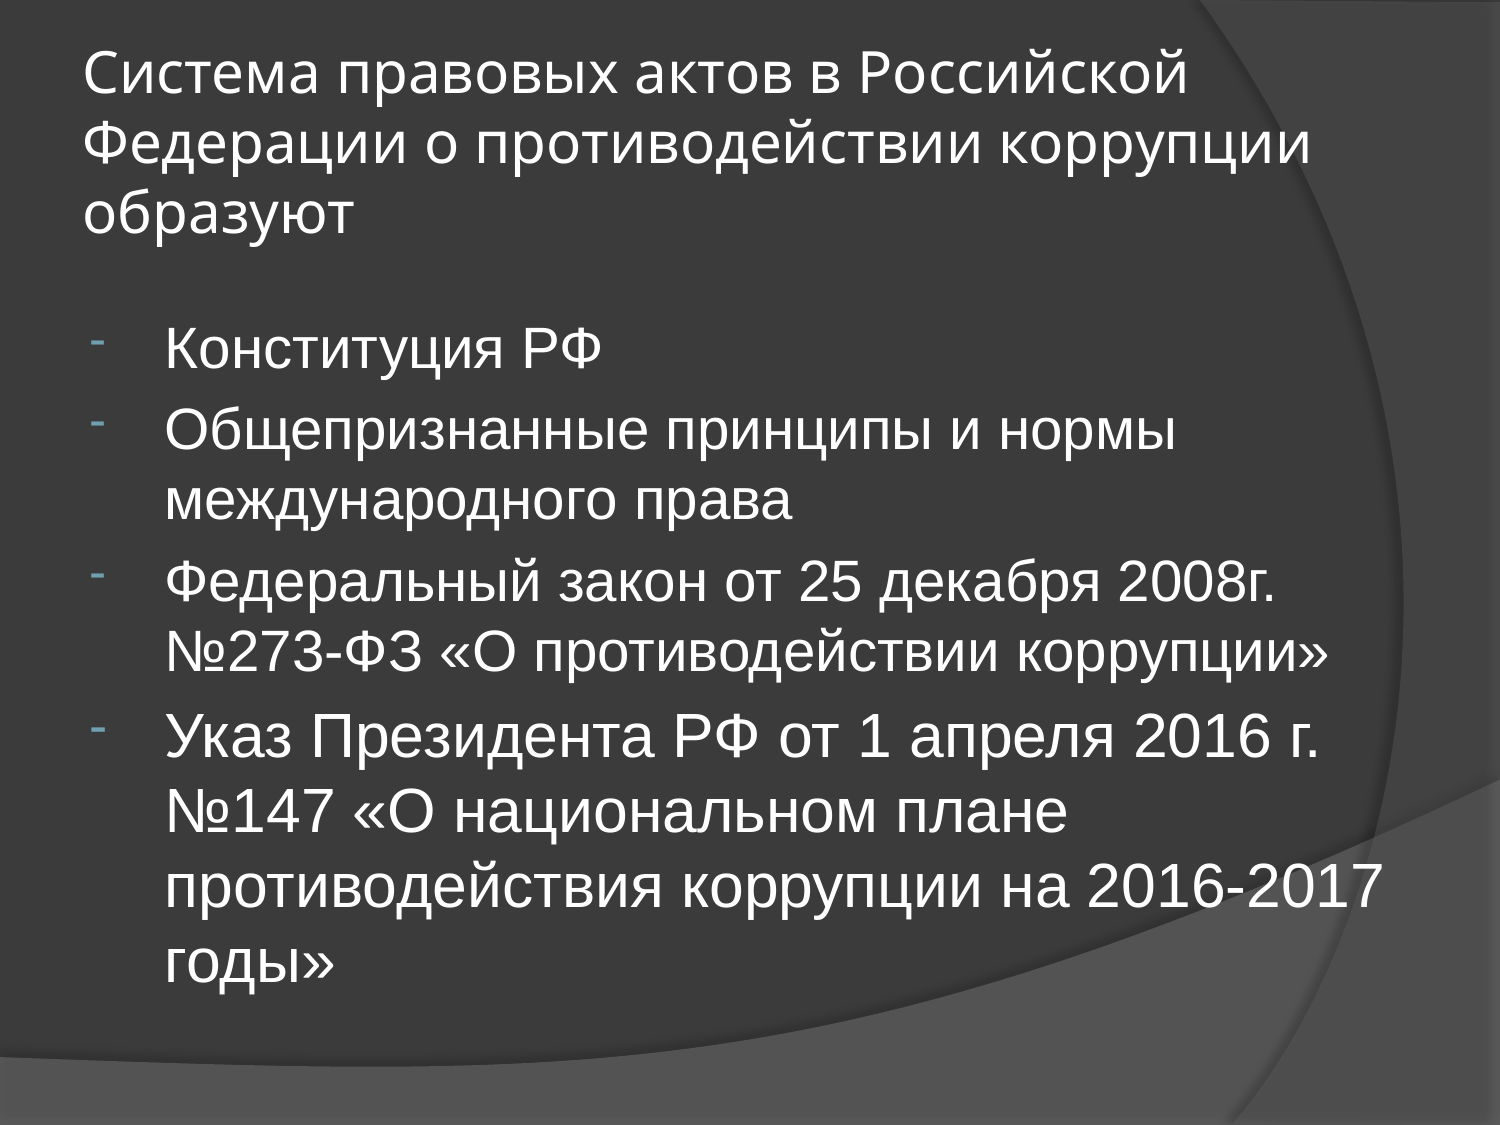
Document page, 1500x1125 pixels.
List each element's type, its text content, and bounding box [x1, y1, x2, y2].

title Система правовых актов в Российской Федерации о противодействии коррупции образуют [75, 24, 1425, 256]
list Конституция РФ Общепризнанные принципы и нормы международного права Федеральный закон от 25 декабря 2008г. №273-ФЗ «О противодействии коррупции» Указ Президента РФ от 1 апреля 2016 г. №147 «О национальном плане противодействия коррупции на 2016-2017 годы» [75, 302, 1425, 1094]
